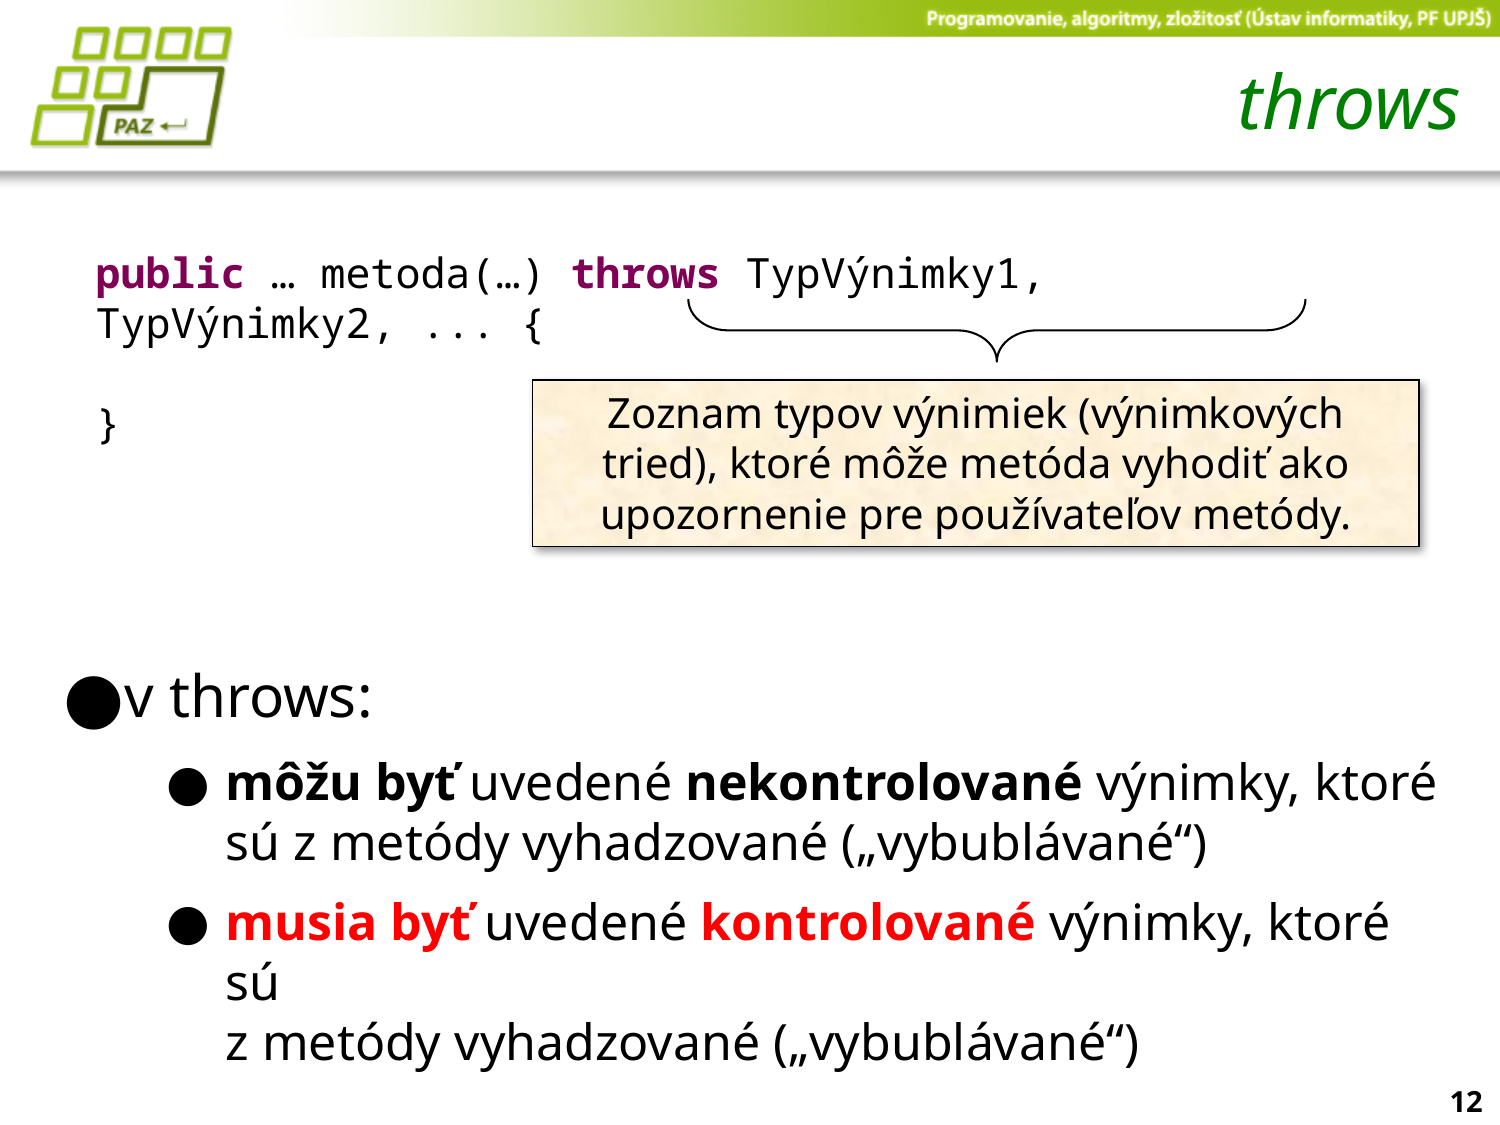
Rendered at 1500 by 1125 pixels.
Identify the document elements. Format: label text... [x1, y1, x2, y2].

list v throws: môžu byť uvedené nekontrolované výnimky, ktoré sú z metódy vyhadzované („vybublávané“) musia byť uvedené kontrolované výnimky, ktoré sú z metódy vyhadzované („vybublávané“) [48, 651, 1456, 1080]
picture [0, 0, 1500, 1125]
title throws [343, 46, 1477, 135]
text_box public … metoda(…) throws TypVýnimky1, TypVýnimky2, ... { } [80, 239, 1419, 454]
text_box [688, 299, 1306, 362]
text_box Zoznam typov výnimiek (výnimkových tried), ktoré môže metóda vyhodiť ako upozornenie pre používateľov metódy. [532, 379, 1419, 547]
